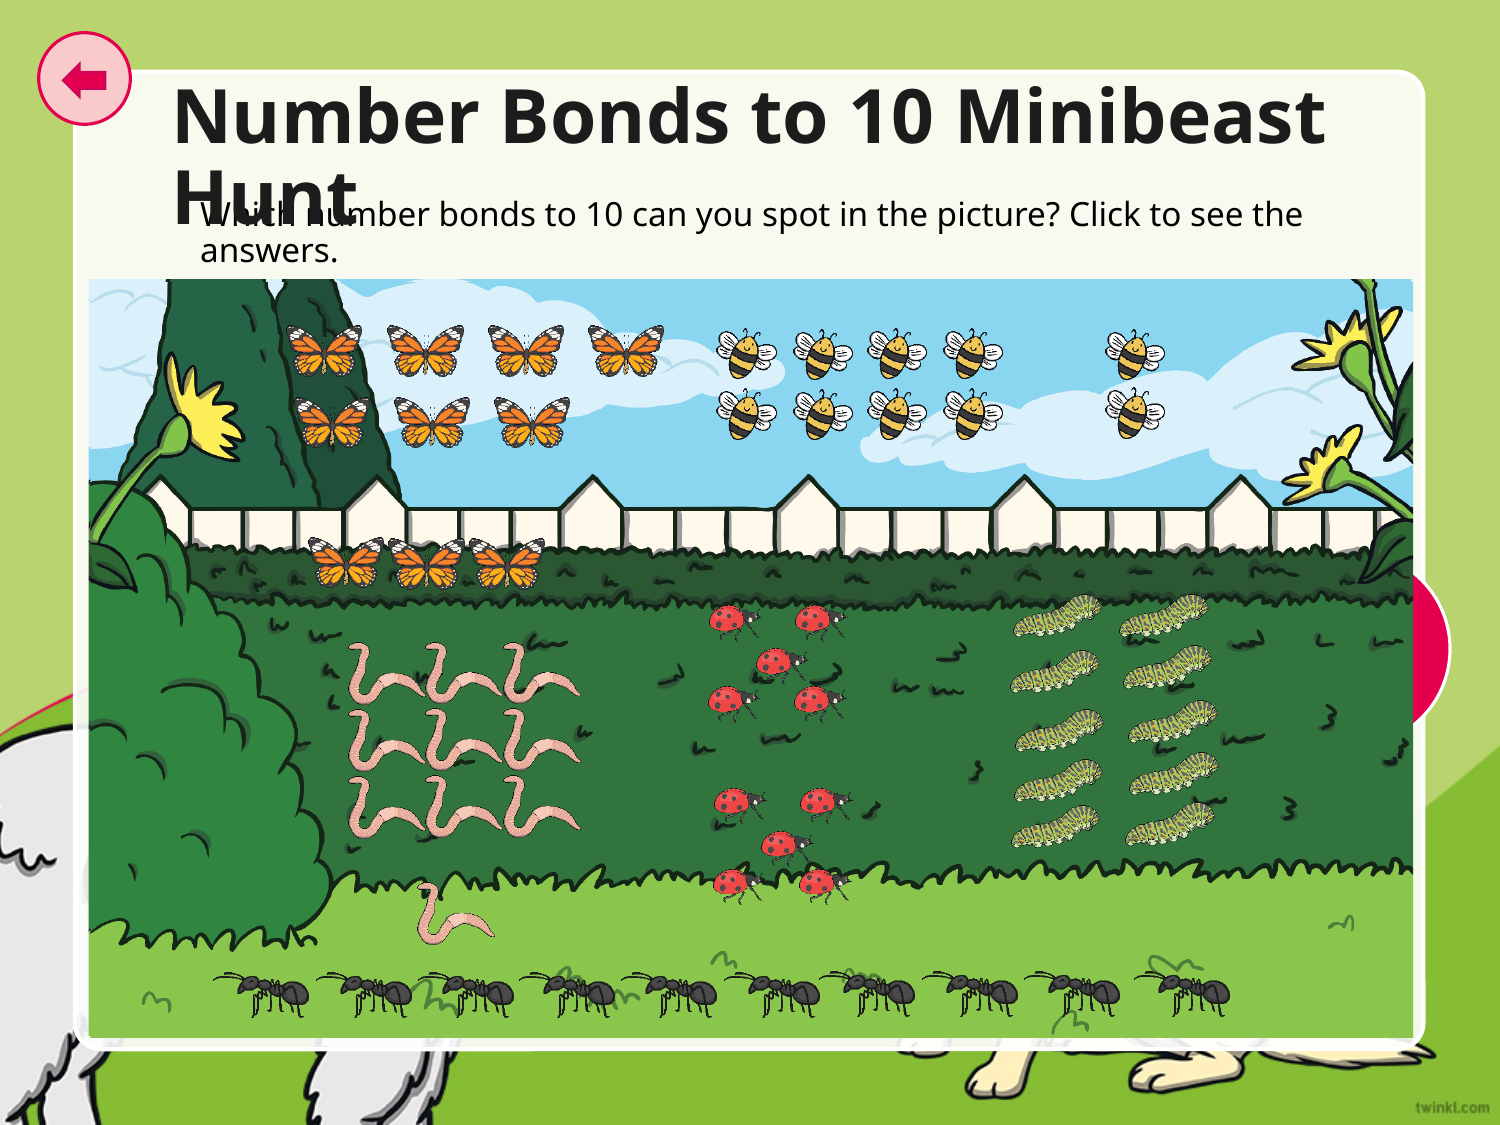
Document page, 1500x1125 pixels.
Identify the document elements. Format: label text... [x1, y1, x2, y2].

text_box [90, 282, 1414, 1038]
text_box Which number bonds to 10 can you spot in the picture? Click to see the answers. [94, 244, 1412, 265]
text_box Check answers [1414, 571, 1452, 726]
picture [0, 0, 1500, 1125]
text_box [38, 32, 131, 125]
title Number Bonds to 10 Minibeast Hunt [73, 76, 1426, 244]
